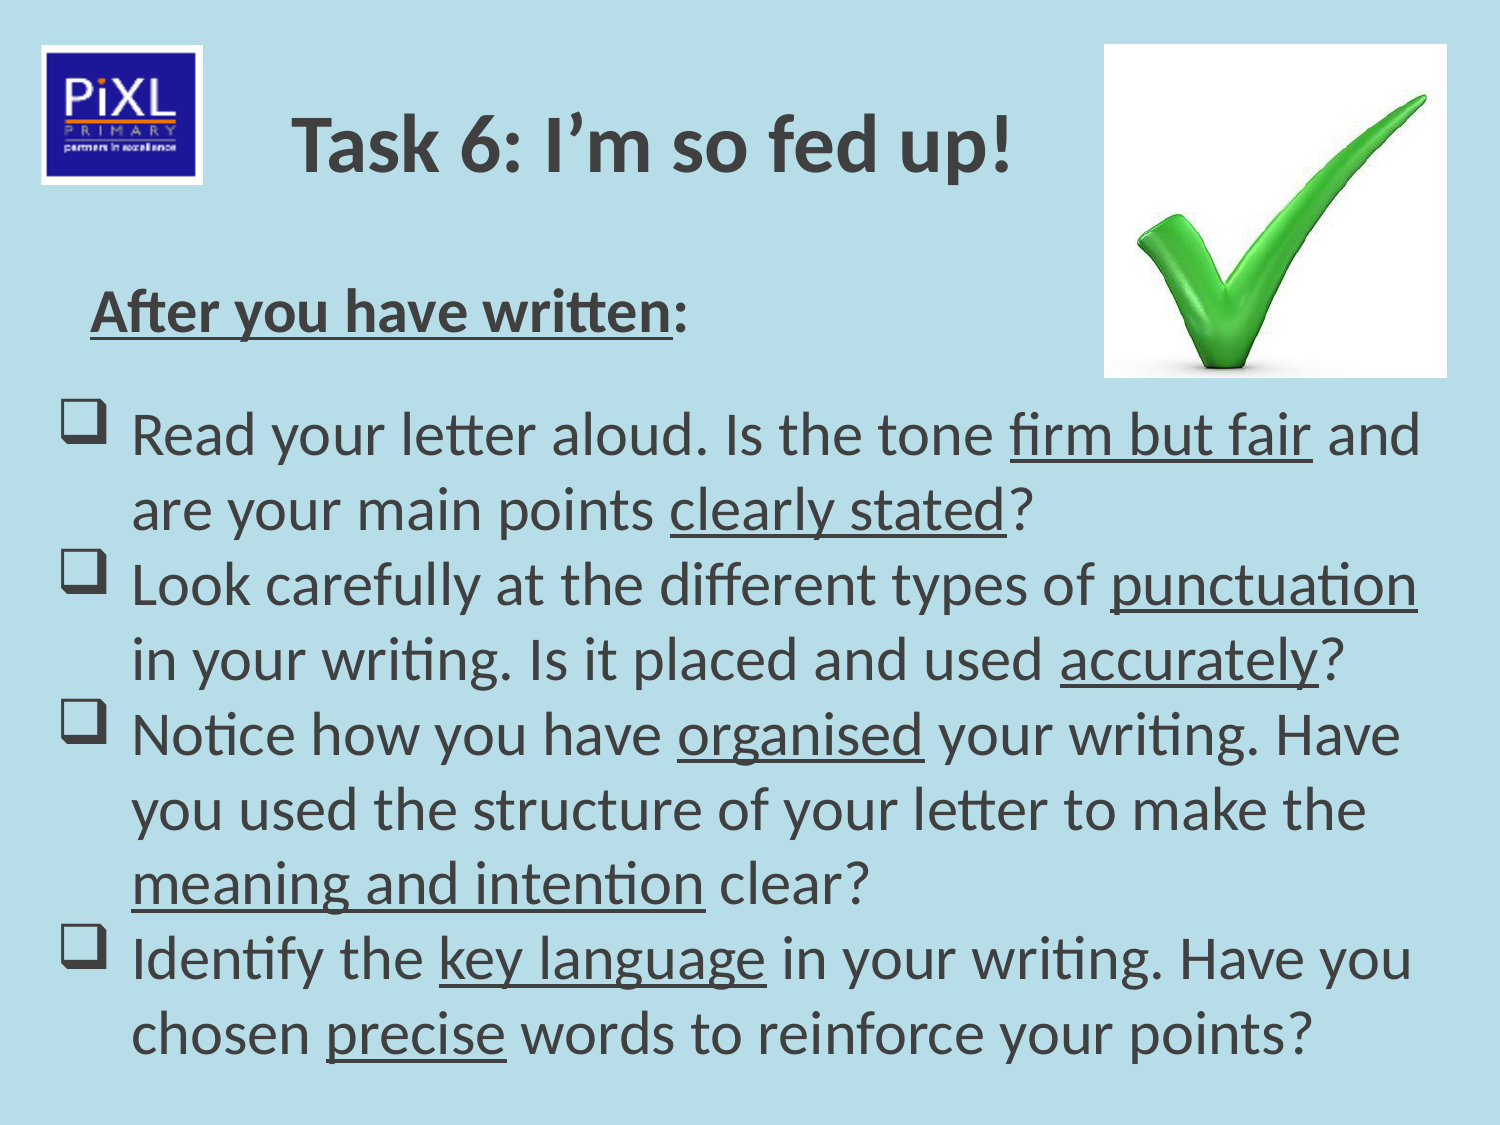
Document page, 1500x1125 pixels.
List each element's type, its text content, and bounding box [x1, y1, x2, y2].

picture [1104, 44, 1448, 379]
title Task 6: I’m so fed up! [203, 45, 1102, 233]
picture [41, 45, 204, 185]
list After you have written: [75, 262, 1105, 385]
text_box Read your letter aloud. Is the tone firm but fair and are your main points clearly stated? Look carefully at the different types of punctuation in your writing. Is it placed and used accurately? Notice how you have organised your writing. Have you used the structure of your letter to make the meaning and intention clear? Identify the key language in your writing. Have you chosen precise words to reinforce your points? [41, 385, 1447, 1075]
